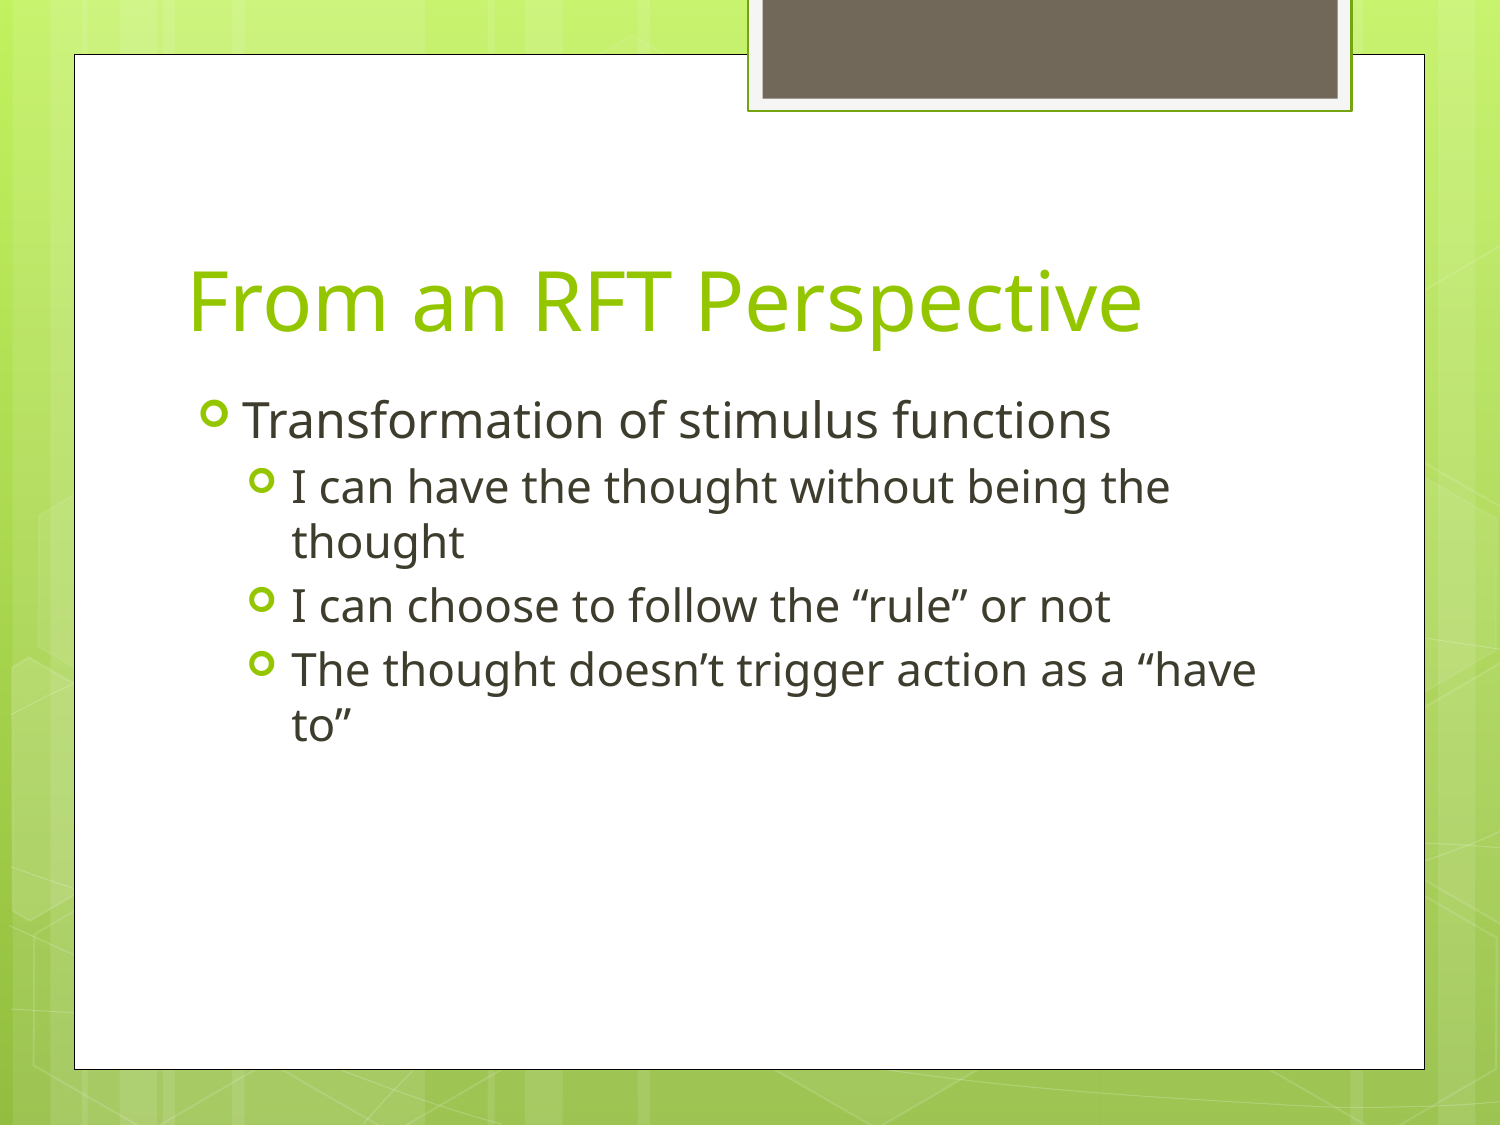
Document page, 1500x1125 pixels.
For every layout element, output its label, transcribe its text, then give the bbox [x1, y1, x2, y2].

title From an RFT Perspective [171, 168, 1324, 357]
list Transformation of stimulus functions I can have the thought without being the thought I can choose to follow the “rule” or not The thought doesn’t trigger action as a “have to” [171, 381, 1283, 957]
